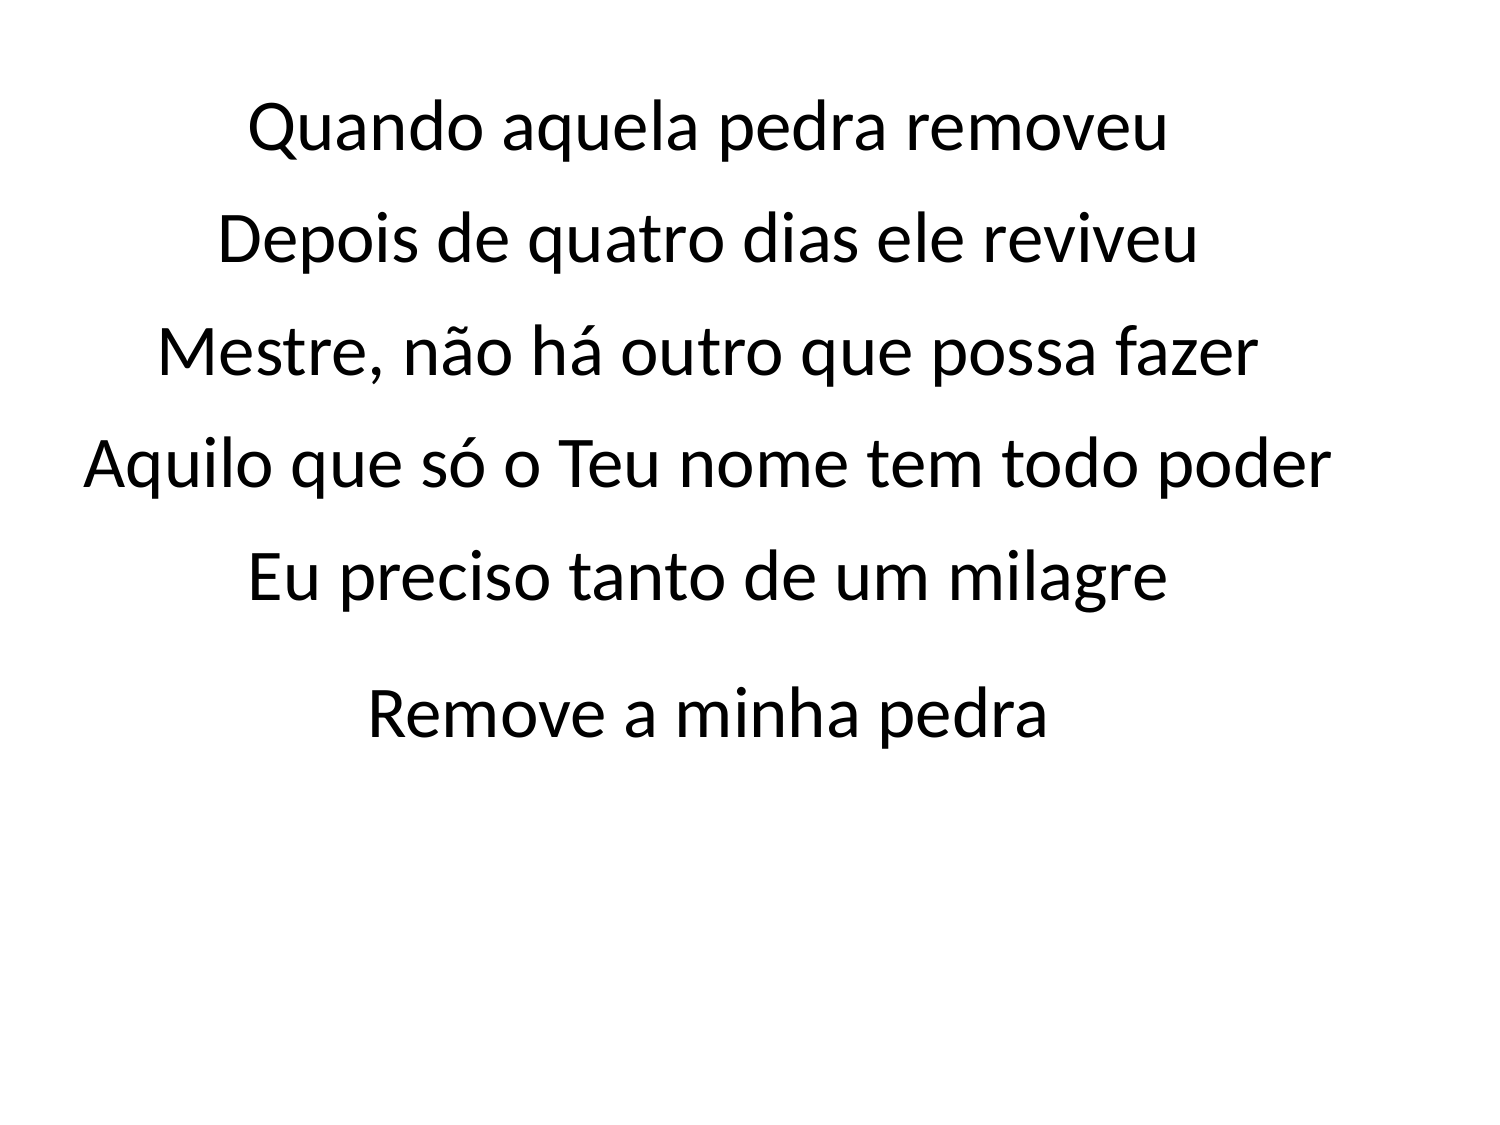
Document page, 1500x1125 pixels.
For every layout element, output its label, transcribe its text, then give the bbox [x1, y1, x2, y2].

text_box Quando aquela pedra removeu Depois de quatro dias ele reviveu Mestre, não há outro que possa fazer Aquilo que só o Teu nome tem todo poder Eu preciso tanto de um milagre Remove a minha pedra [68, 0, 1349, 760]
